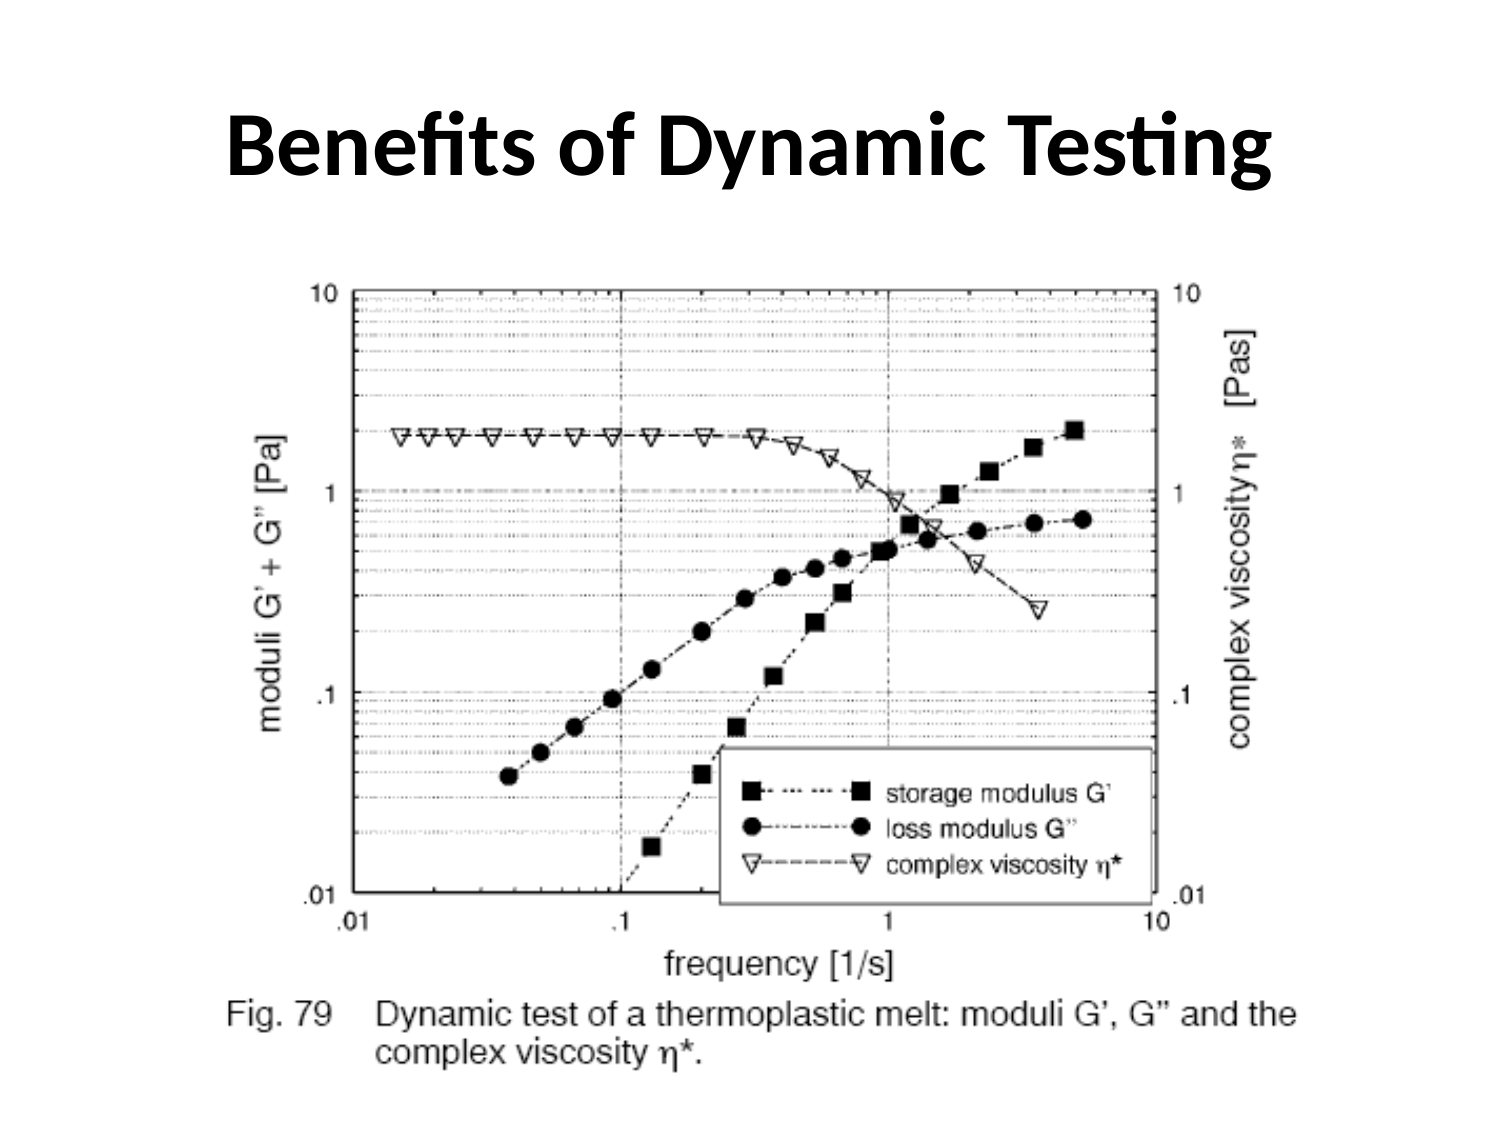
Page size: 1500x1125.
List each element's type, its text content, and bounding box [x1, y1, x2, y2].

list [187, 237, 1313, 1080]
title Benefits of Dynamic Testing [75, 45, 1425, 233]
